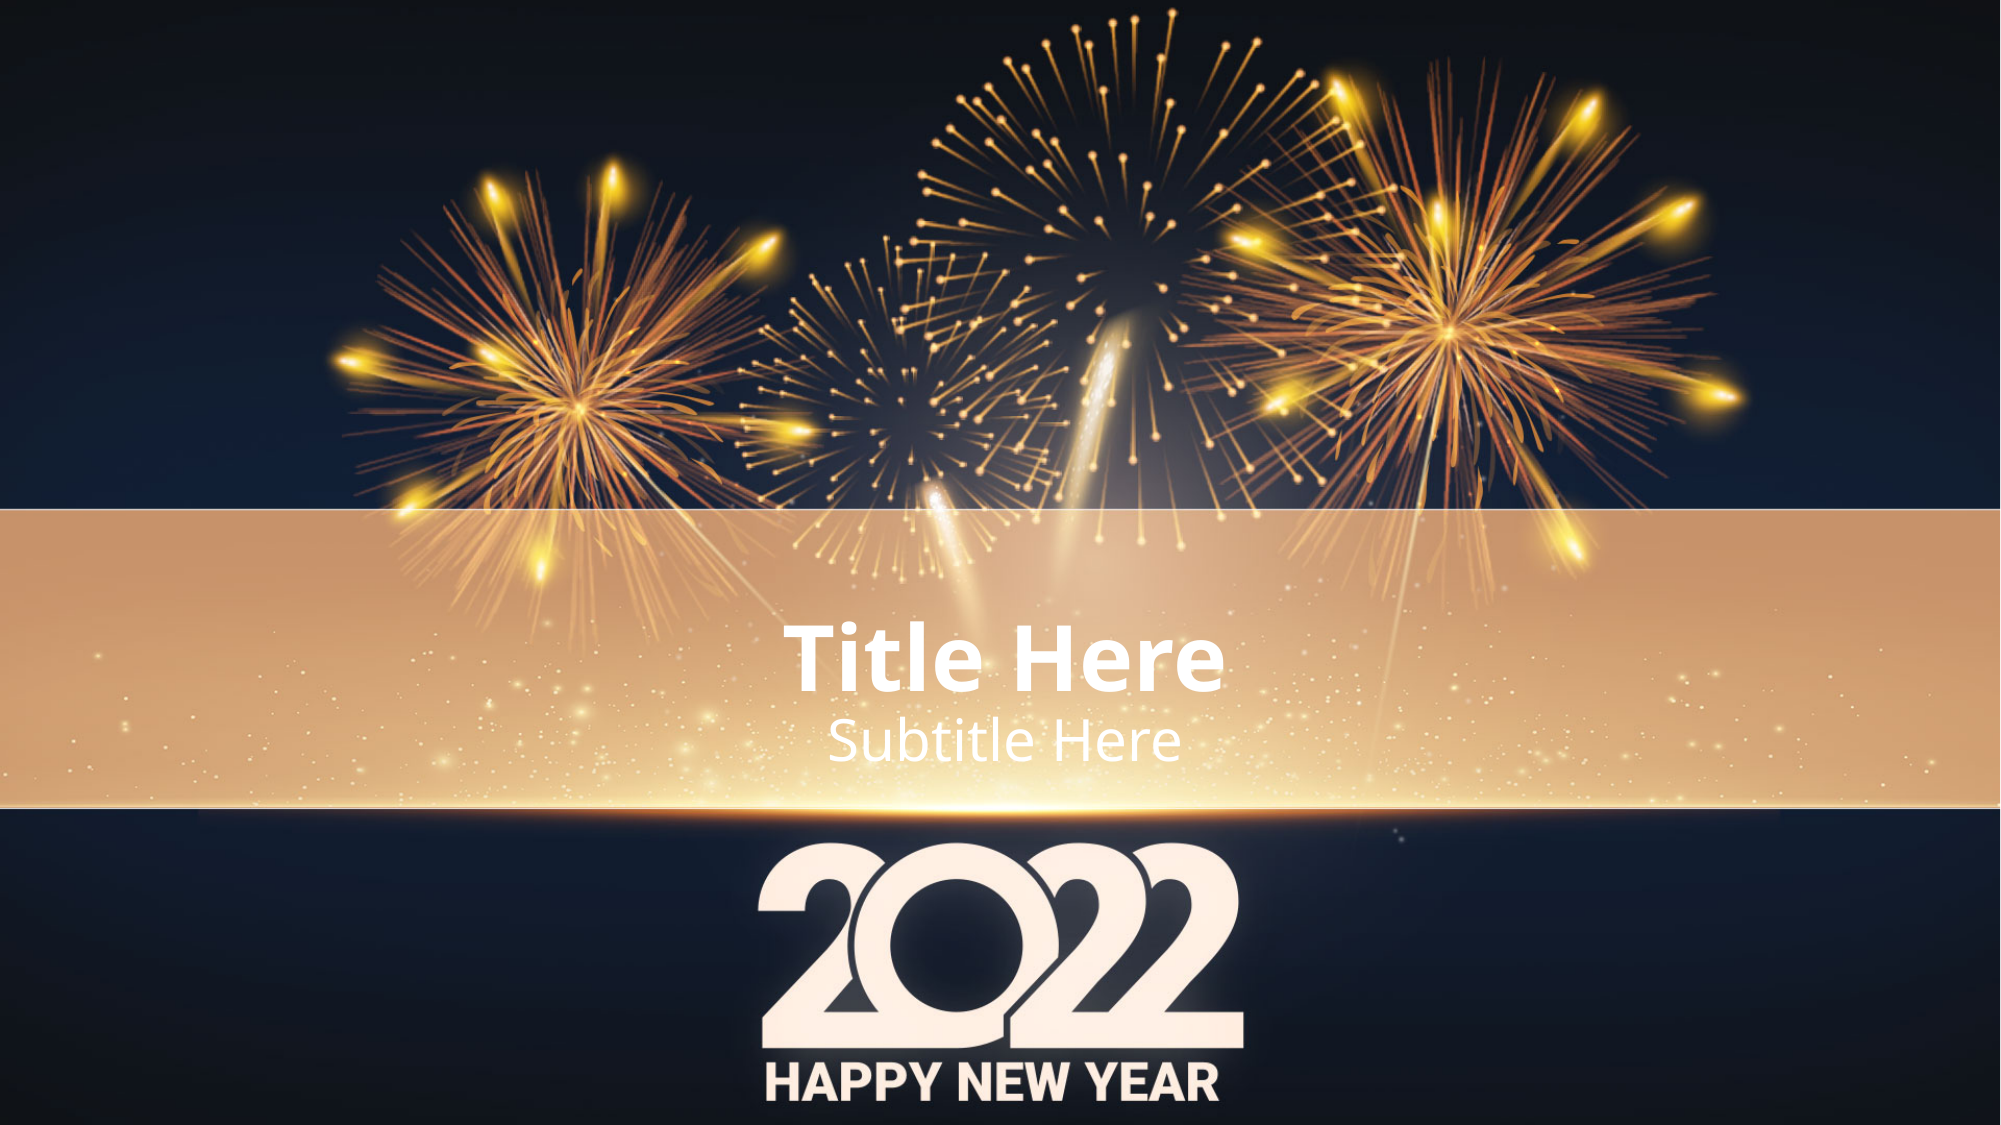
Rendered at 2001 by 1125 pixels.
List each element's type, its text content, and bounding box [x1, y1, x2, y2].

subtitle Subtitle Here [31, 711, 1980, 820]
picture [0, 0, 2001, 1125]
title Title Here [31, 535, 1980, 711]
